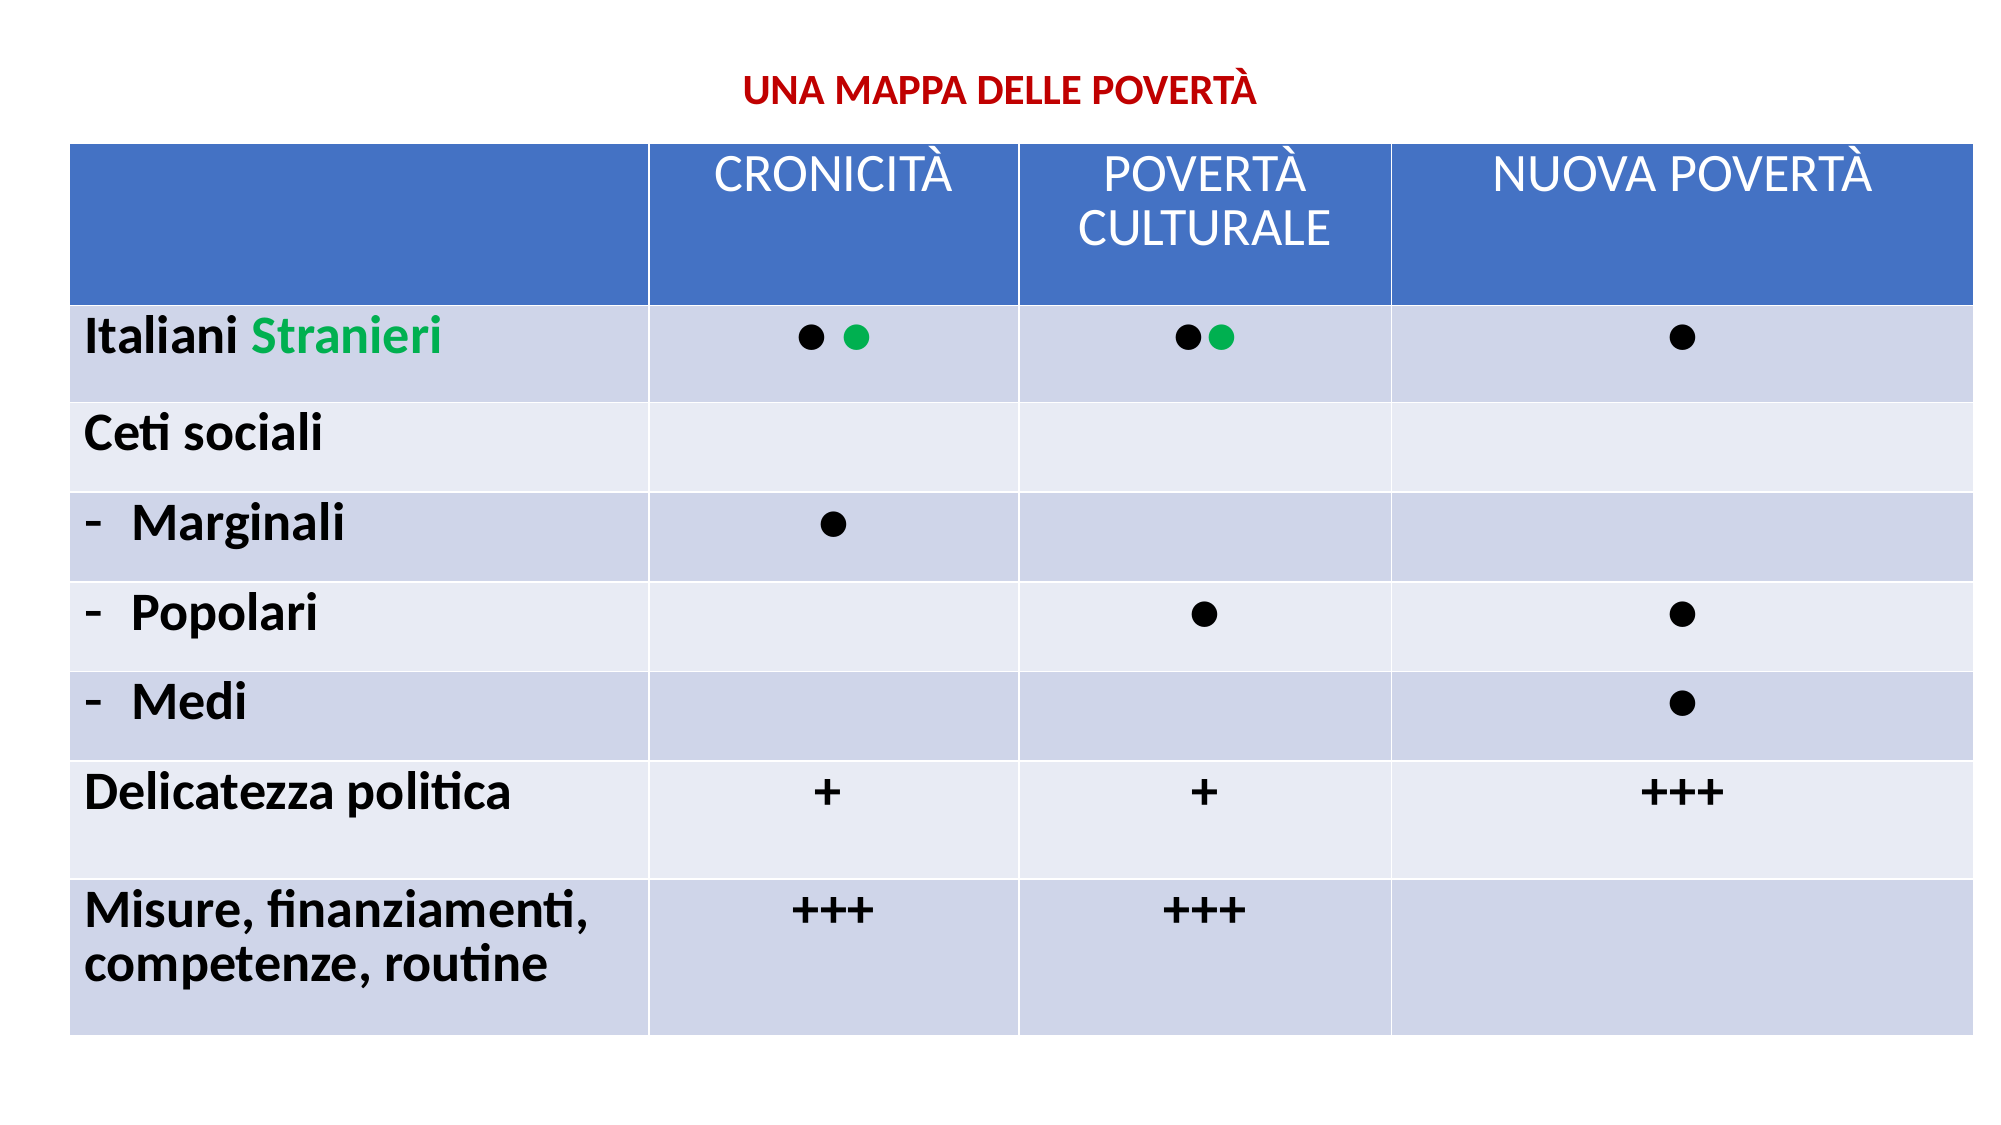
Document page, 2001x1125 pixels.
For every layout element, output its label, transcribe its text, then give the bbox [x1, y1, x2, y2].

table_cell Delicatezza politica [70, 762, 648, 878]
table_cell ● [1392, 583, 1973, 671]
table_header CRONICITÀ [650, 144, 1018, 305]
table_cell [650, 583, 1018, 671]
table_cell Medi [70, 672, 648, 760]
table_cell ●● [1020, 306, 1391, 402]
table_cell ● [650, 493, 1018, 581]
table_cell Ceti sociali [70, 403, 648, 491]
table_cell [1020, 493, 1391, 581]
table_cell +++ [1392, 762, 1973, 878]
table_cell + [1020, 762, 1391, 878]
table_cell +++ [1020, 880, 1391, 1035]
table_cell [1020, 672, 1391, 760]
table_cell [1020, 403, 1391, 491]
table_cell ● [1392, 672, 1973, 760]
table_cell + [650, 762, 1018, 878]
title UNA MAPPA DELLE POVERTÀ [137, 59, 1863, 122]
table_cell [650, 672, 1018, 760]
table_cell ● ● [650, 306, 1018, 402]
table_cell [1392, 403, 1973, 491]
table_header POVERTÀ CULTURALE [1020, 144, 1391, 305]
table_cell [650, 403, 1018, 491]
table_cell ● [1020, 583, 1391, 671]
table_cell +++ [650, 880, 1018, 1035]
table_header NUOVA POVERTÀ [1392, 144, 1973, 305]
table_cell Italiani Stranieri [70, 306, 648, 402]
table_cell Popolari [70, 583, 648, 671]
table_cell Misure, finanziamenti, competenze, routine [70, 880, 648, 1035]
table_cell [1392, 880, 1973, 1035]
table_cell ● [1392, 306, 1973, 402]
table_cell [1392, 493, 1973, 581]
table_header [70, 144, 648, 305]
table_cell Marginali [70, 493, 648, 581]
